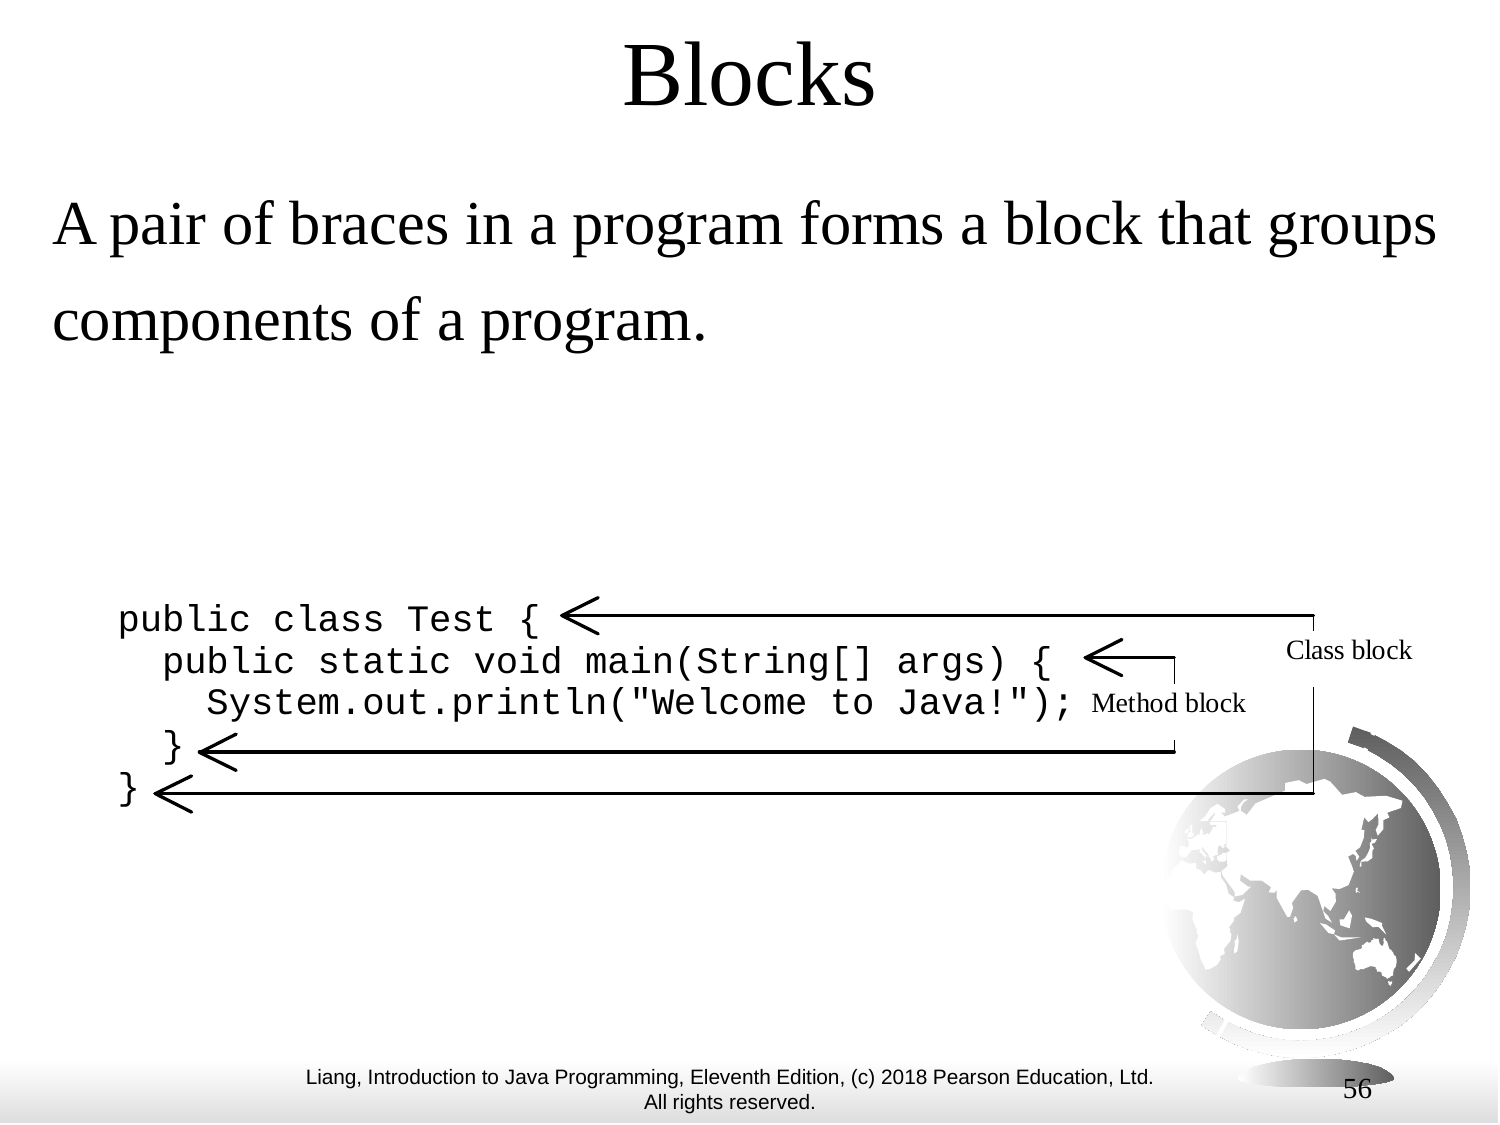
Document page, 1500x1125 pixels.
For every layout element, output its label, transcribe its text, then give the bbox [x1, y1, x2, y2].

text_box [0, 537, 1500, 872]
title Blocks [112, 24, 1388, 113]
text_box A pair of braces in a program forms a block that groups components of a program. [37, 174, 1463, 365]
slide_number 56 [1074, 1049, 1388, 1125]
